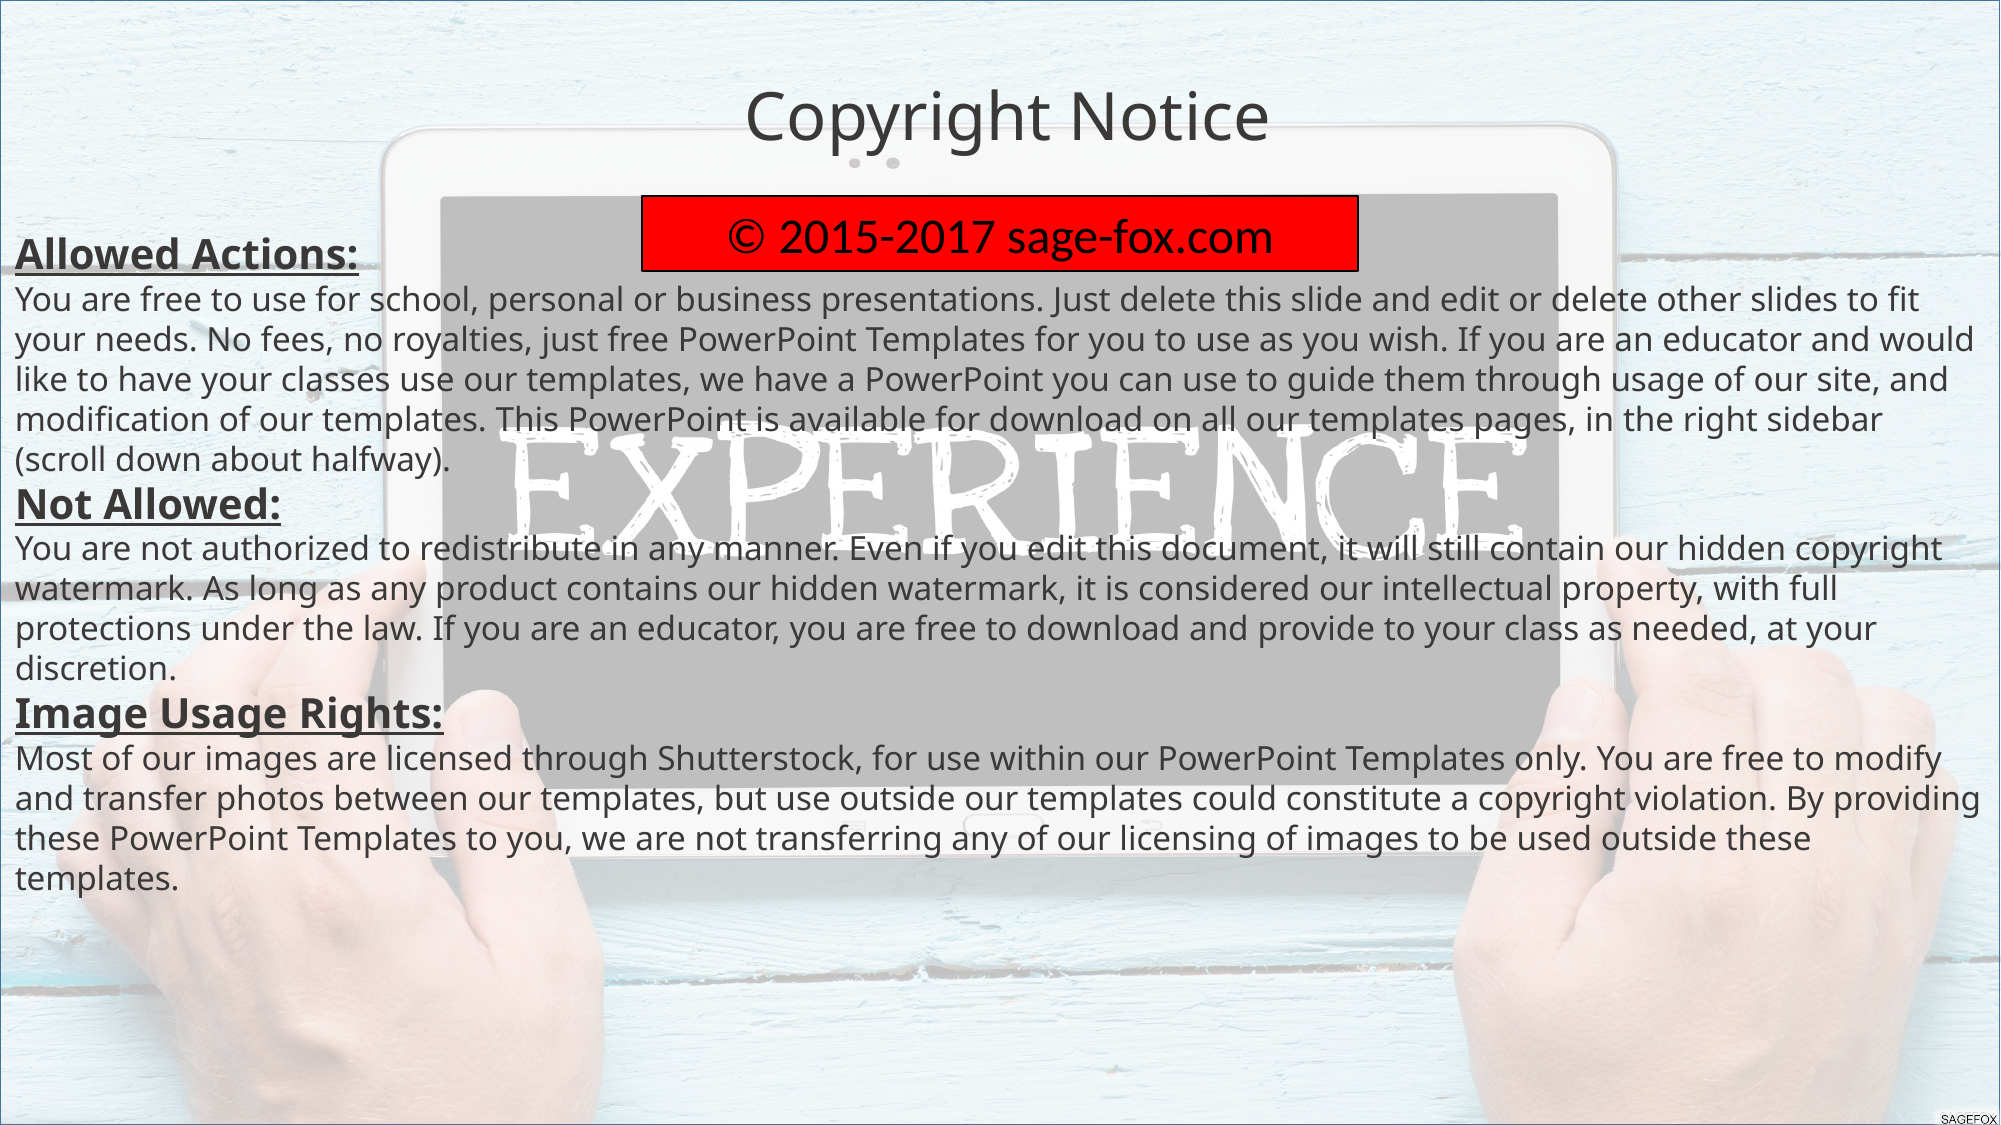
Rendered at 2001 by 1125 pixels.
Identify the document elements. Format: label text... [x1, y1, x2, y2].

picture [1938, 1114, 1999, 1125]
text_box Allowed Actions: You are free to use for school, personal or business presentations. Just delete this slide and edit or delete other slides to fit your needs. No fees, no royalties, just free PowerPoint Templates for you to use as you wish. If you are an educator and would like to have your classes use our templates, we have a PowerPoint you can use to guide them through usage of our site, and modification of our templates. This PowerPoint is available for download on all our templates pages, in the right sidebar (scroll down about halfway). Not Allowed: You are not authorized to redistribute in any manner. Even if you edit this document, it will still contain our hidden copyright watermark. As long as any product contains our hidden watermark, it is considered our intellectual property, with full protections under the law. If you are an educator, you are free to download and provide to your class as needed, at your discretion. Image Usage Rights: Most of our images are licensed through Shutterstock, for use within our PowerPoint Templates only. You are free to modify and transfer photos between our templates, but use outside our templates could constitute a copyright violation. By providing these PowerPoint Templates to you, we are not transferring any of our licensing of images to be used outside these templates. [0, 0, 2000, 1125]
title Copyright Notice [493, 60, 1524, 178]
text_box © 2015-2017 sage-fox.com [641, 196, 1358, 272]
